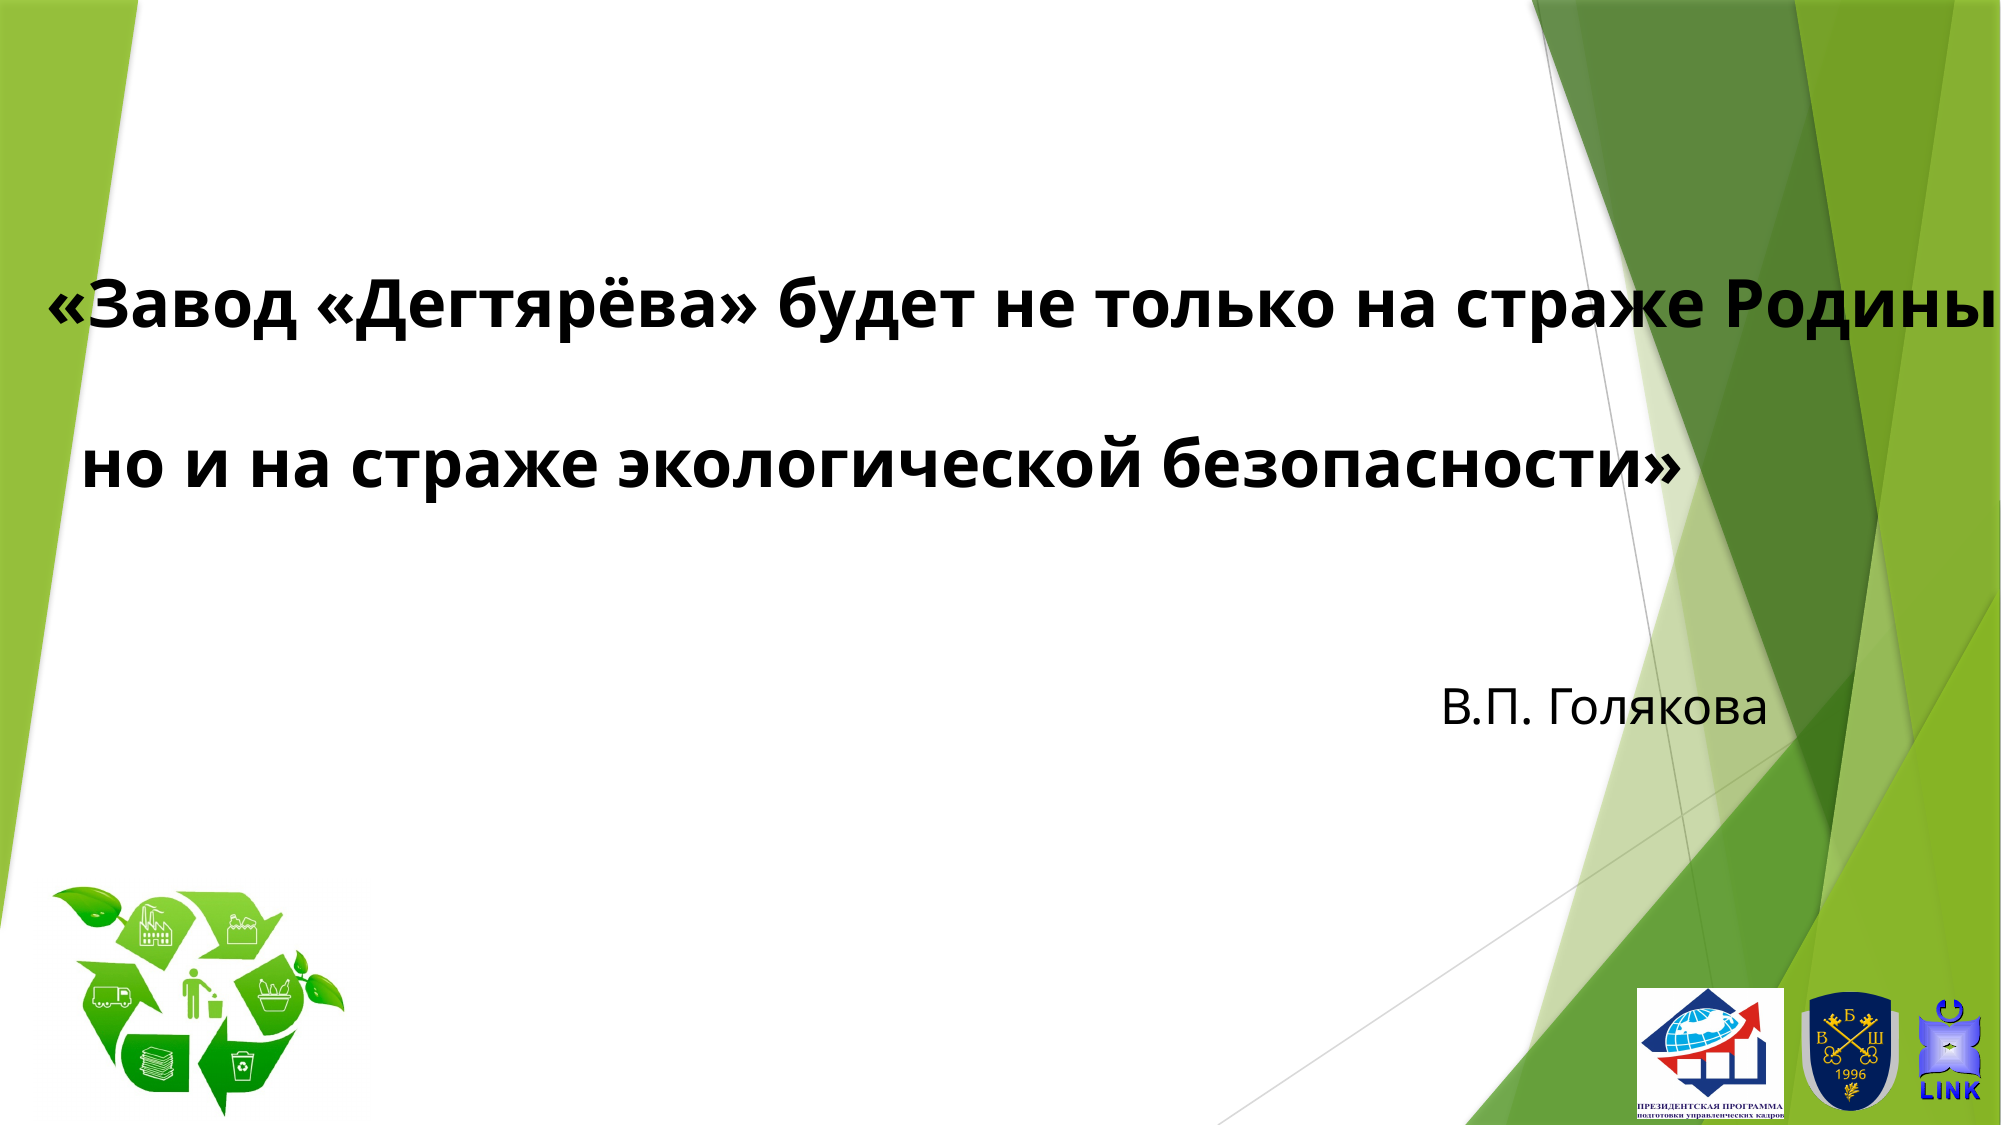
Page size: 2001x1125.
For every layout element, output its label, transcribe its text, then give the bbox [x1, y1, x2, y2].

text_box «Завод «Дегтярёва» будет не только на страже Родины, но и на страже экологической безопасности» [31, 253, 2000, 509]
picture [1637, 988, 1784, 1120]
picture [33, 877, 372, 1122]
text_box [1918, 998, 1982, 1100]
text_box В.П. Голякова [1425, 667, 1785, 742]
picture [1788, 974, 1917, 1125]
